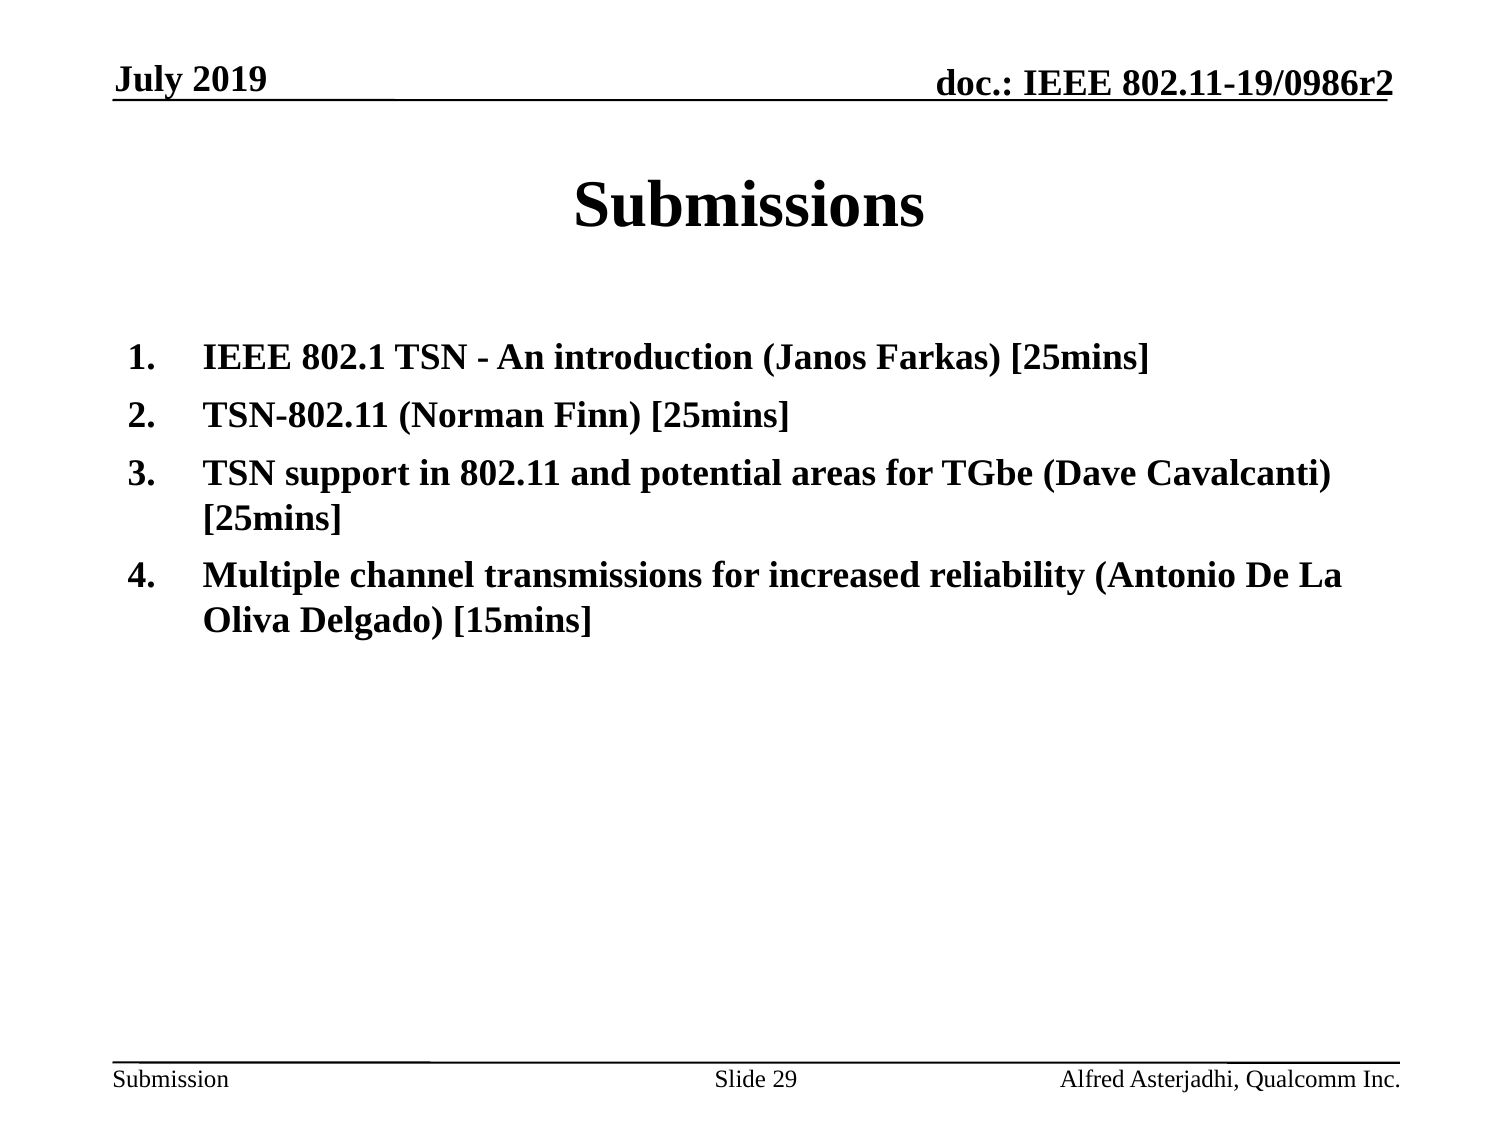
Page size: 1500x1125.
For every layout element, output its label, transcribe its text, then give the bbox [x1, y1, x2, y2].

list IEEE 802.1 TSN - An introduction (Janos Farkas) [25mins] TSN-802.11 (Norman Finn) [25mins] TSN support in 802.11 and potential areas for TGbe (Dave Cavalcanti) [25mins] Multiple channel transmissions for increased reliability (Antonio De La Oliva Delgado) [15mins] [112, 324, 1388, 1000]
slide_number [114, 54, 423, 100]
title Submissions [112, 112, 1388, 288]
footer Alfred Asterjadhi, Qualcomm Inc. [878, 1061, 1402, 1093]
slide_number Slide 29 [712, 1061, 800, 1123]
